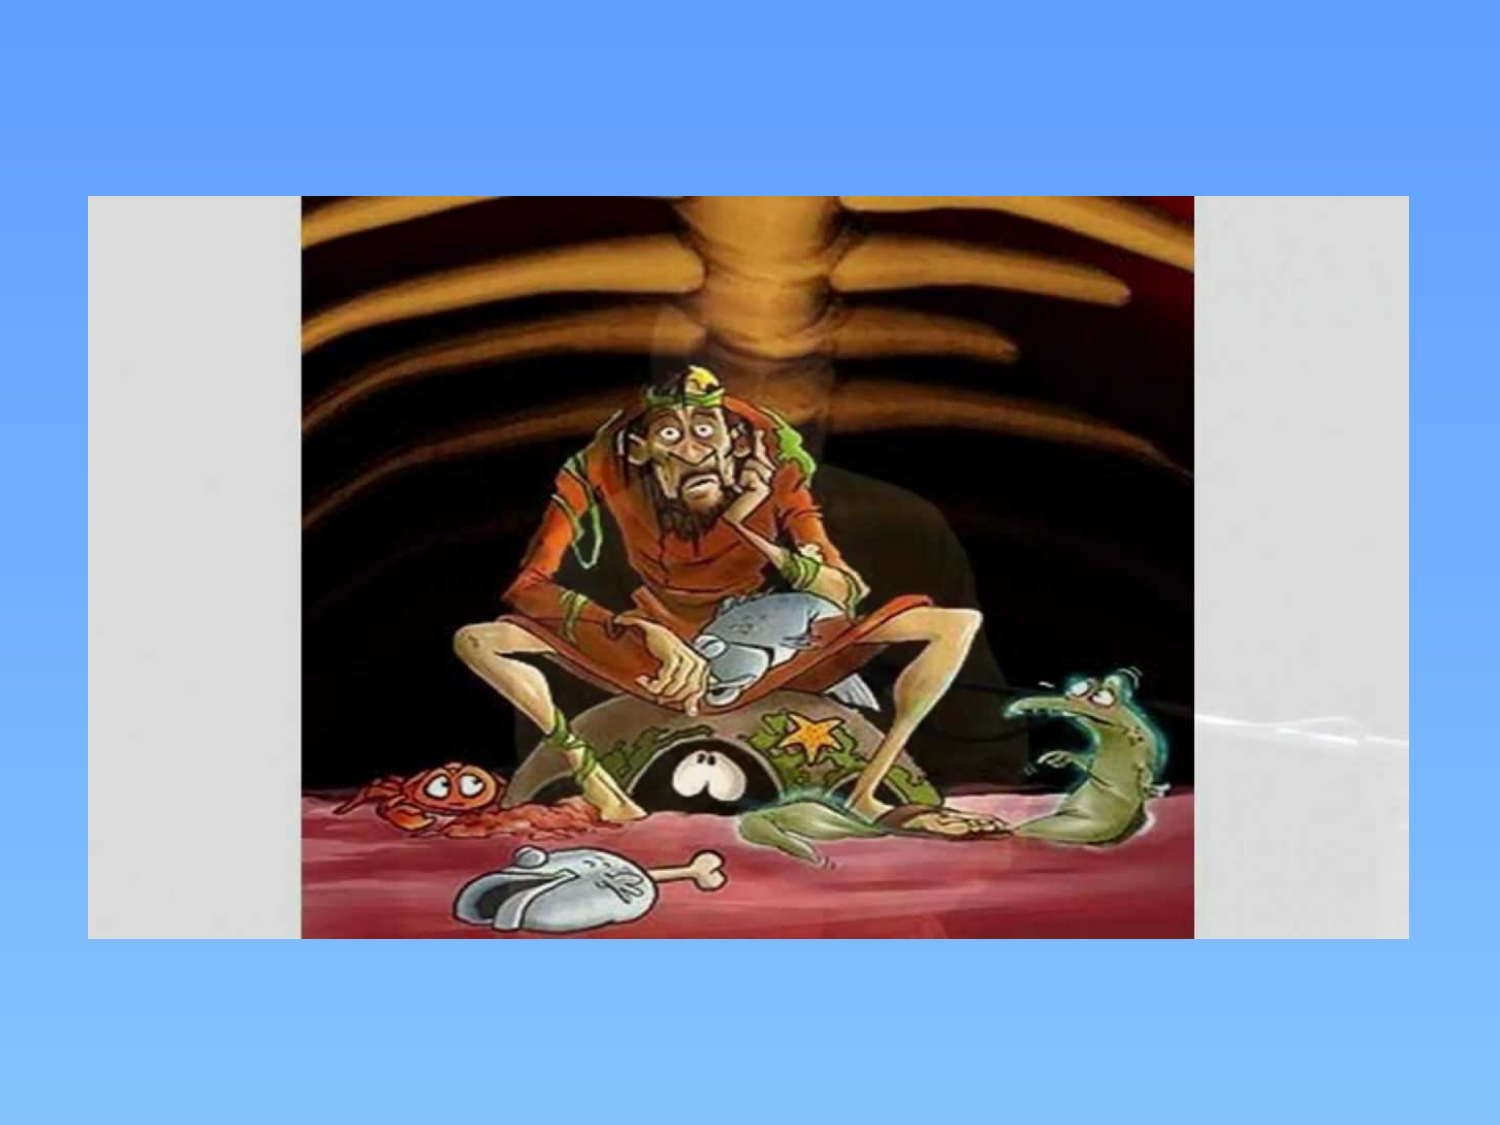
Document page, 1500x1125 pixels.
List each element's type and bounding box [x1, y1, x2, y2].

picture [88, 196, 1409, 939]
